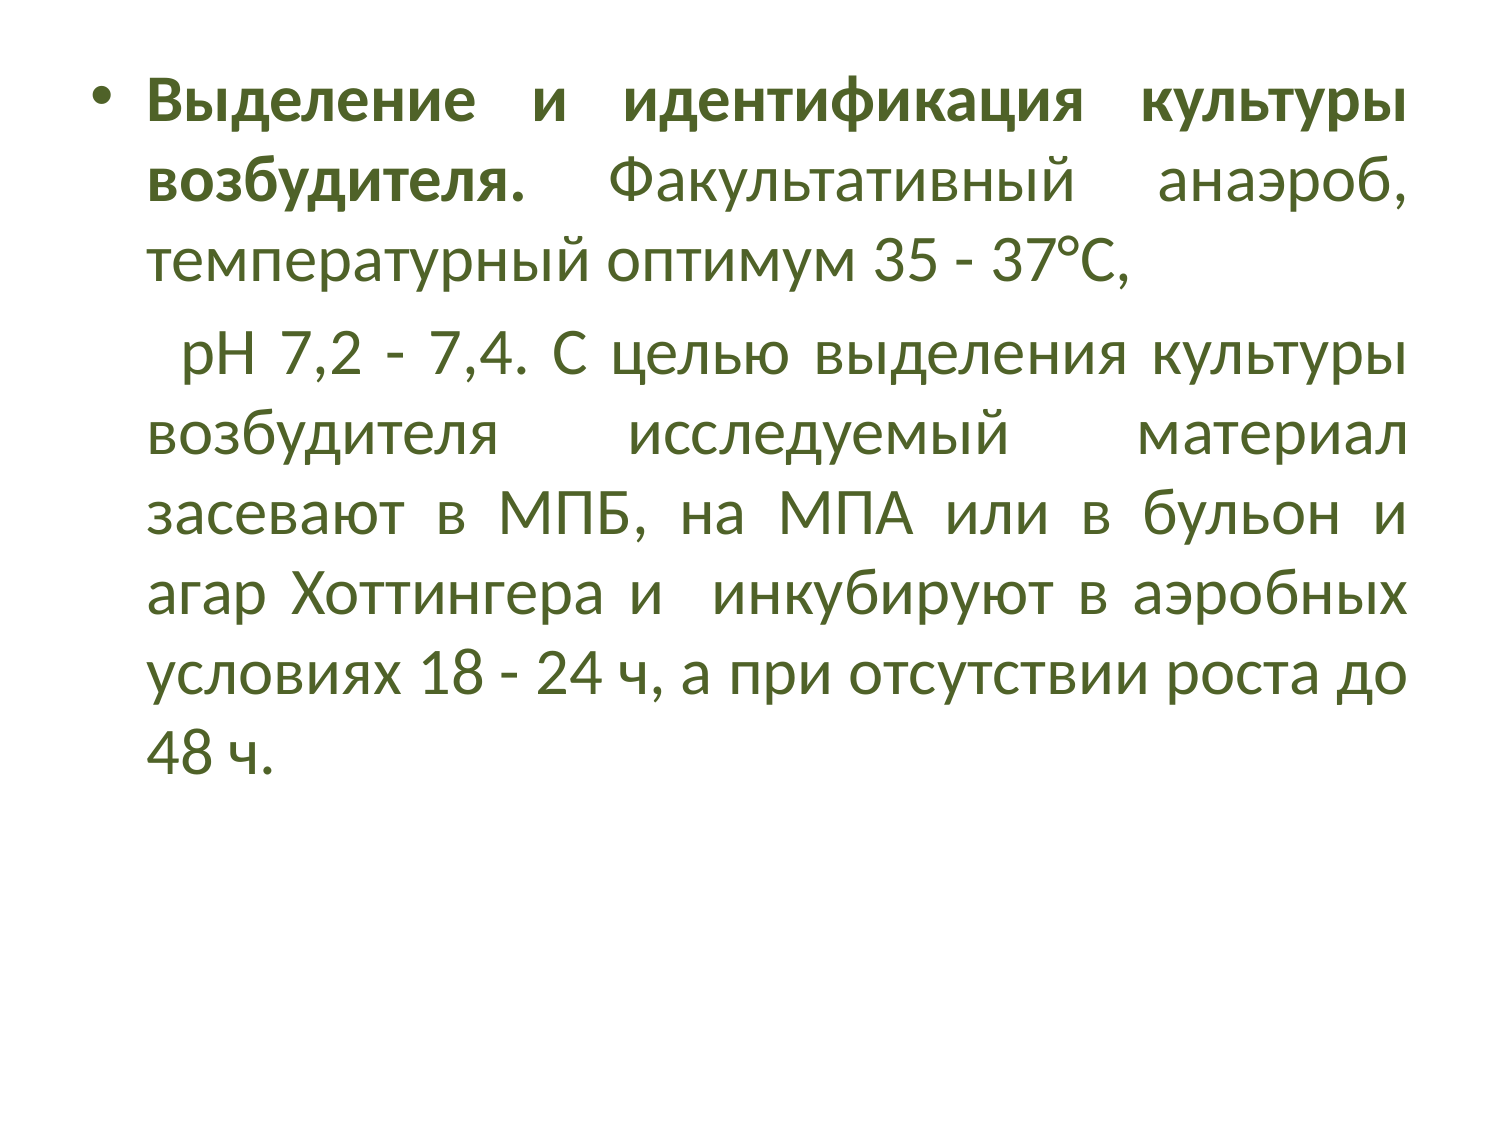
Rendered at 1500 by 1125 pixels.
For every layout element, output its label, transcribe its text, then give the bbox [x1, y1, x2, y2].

list Выделение и идентификация культуры возбудителя. Факультативный анаэроб, температурный оптимум 35 - 37°С, рН 7,2 - 7,4. С целью выделения культуры возбудителя исследуемый материал засевают в МПБ, на МПА или в бульон и агар Хоттингера и инкубируют в аэробных условиях 18 - 24 ч, а при отсутствии роста до 48 ч. [75, 46, 1425, 1125]
